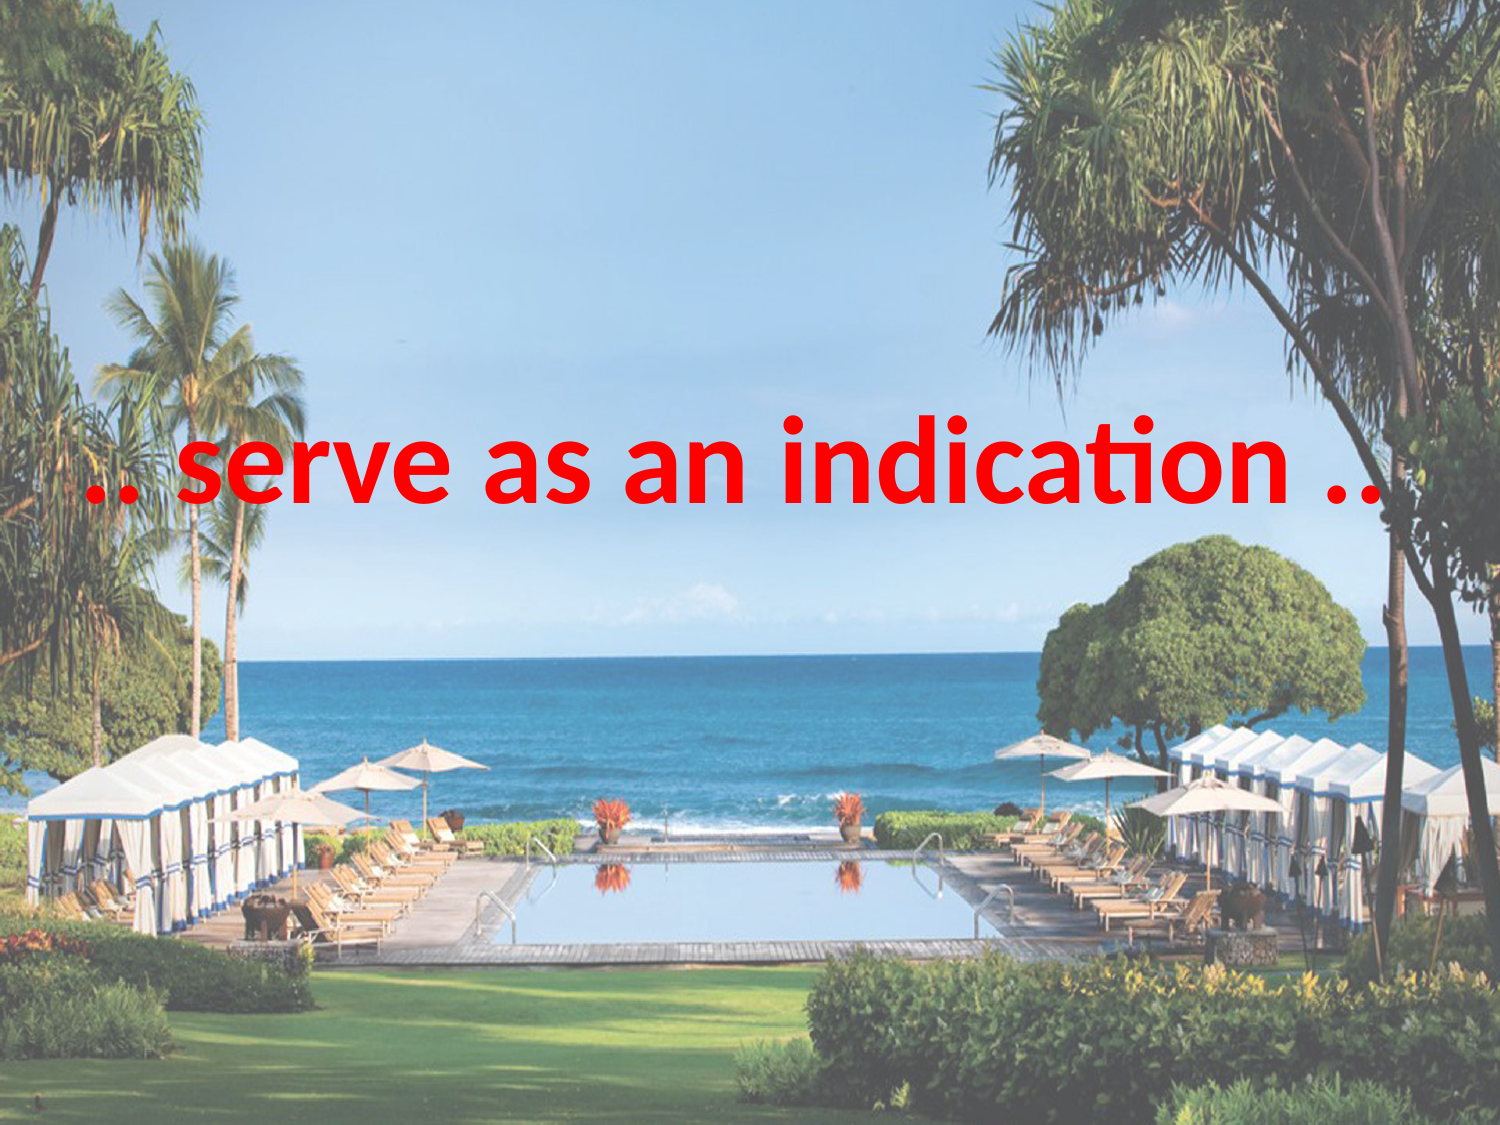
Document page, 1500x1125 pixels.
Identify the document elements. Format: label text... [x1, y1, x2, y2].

title .. serve as an indication .. [0, 359, 1500, 548]
